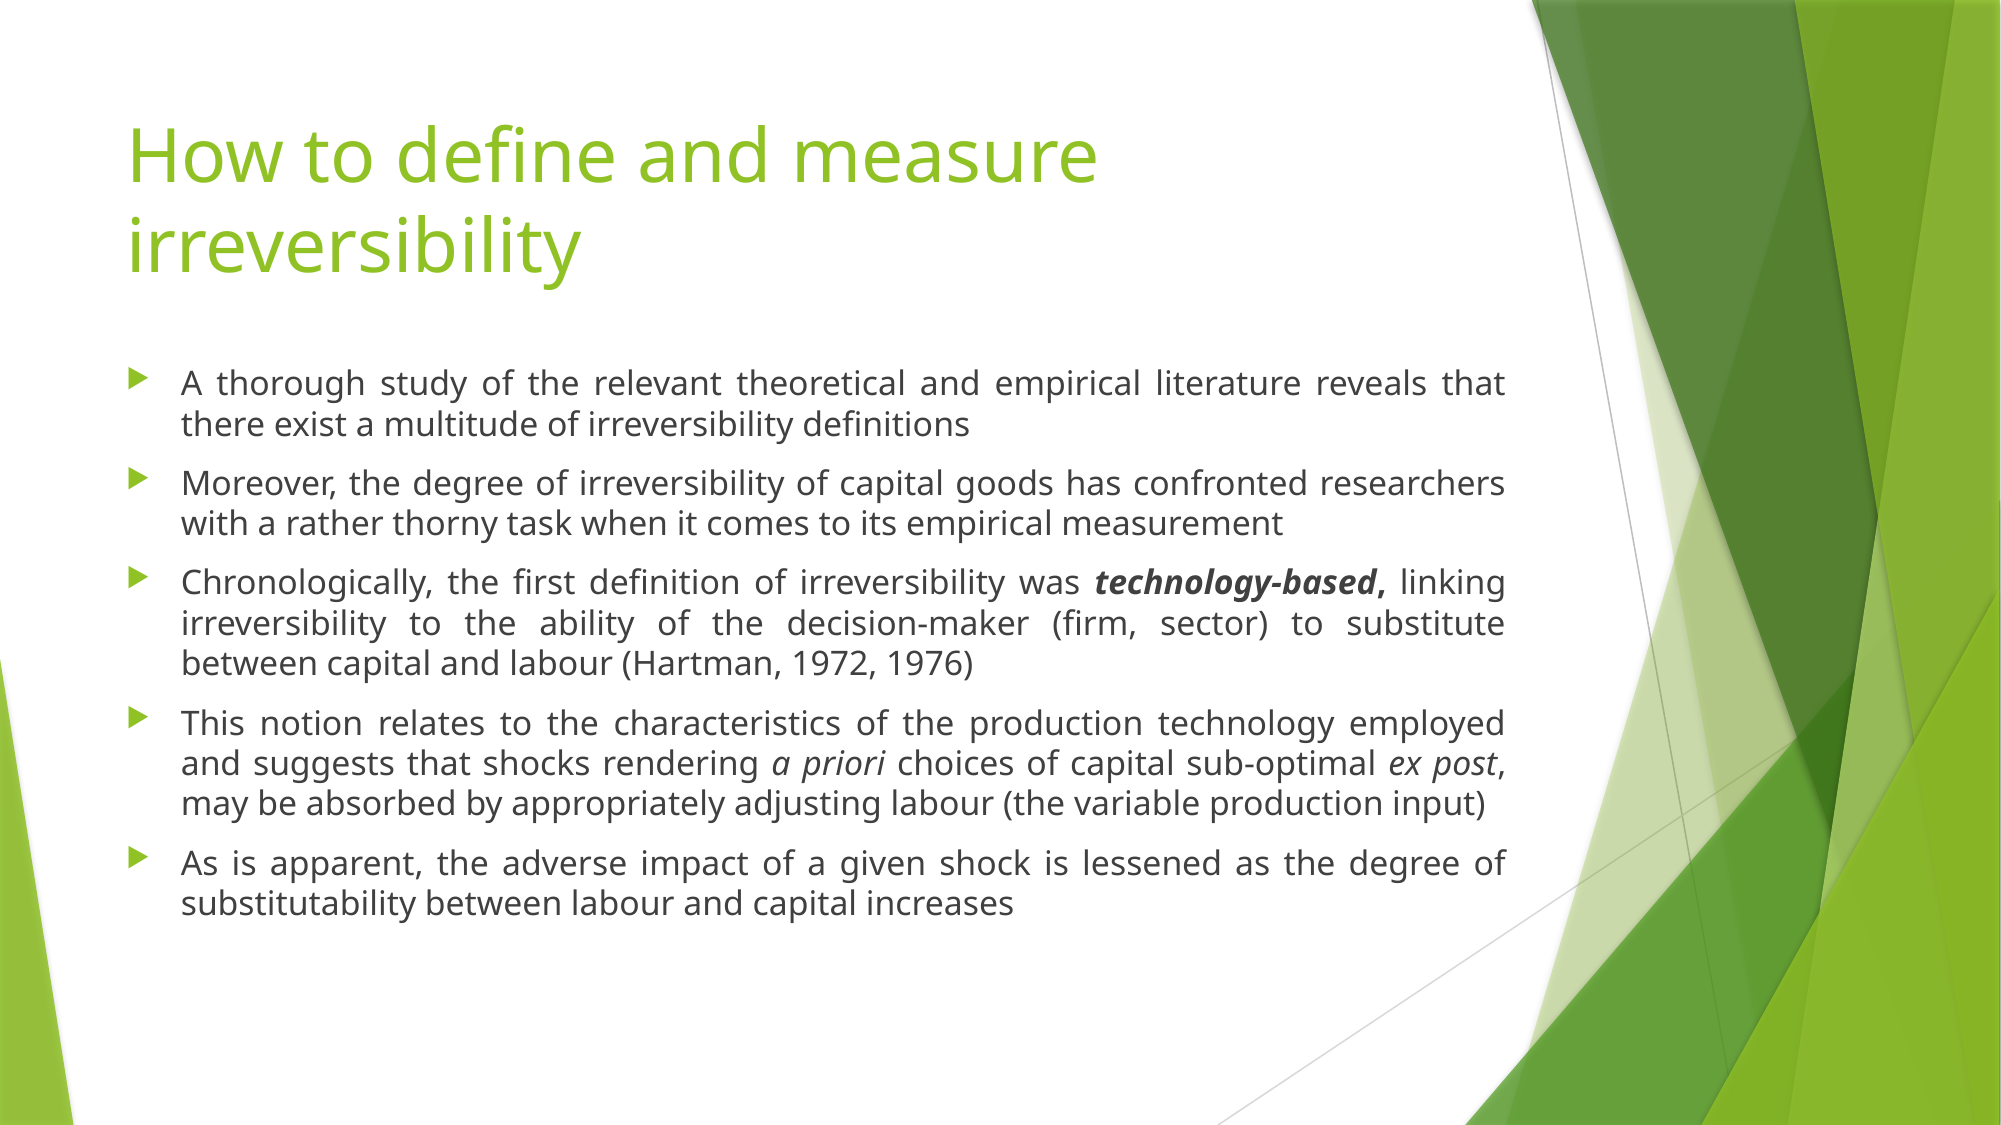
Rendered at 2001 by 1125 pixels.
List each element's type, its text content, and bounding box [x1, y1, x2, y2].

title How to define and measure irreversibility [111, 99, 1522, 317]
list A thorough study of the relevant theoretical and empirical literature reveals that there exist a multitude of irreversibility definitions Moreover, the degree of irreversibility of capital goods has confronted researchers with a rather thorny task when it comes to its empirical measurement Chronologically, the first definition of irreversibility was technology-based, linking irreversibility to the ability of the decision-maker (firm, sector) to substitute between capital and labour (Hartman, 1972, 1976) This notion relates to the characteristics of the production technology employed and suggests that shocks rendering a priori choices of capital sub-optimal ex post, may be absorbed by appropriately adjusting labour (the variable production input) As is apparent, the adverse impact of a given shock is lessened as the degree of substitutability between labour and capital increases [111, 354, 1522, 992]
